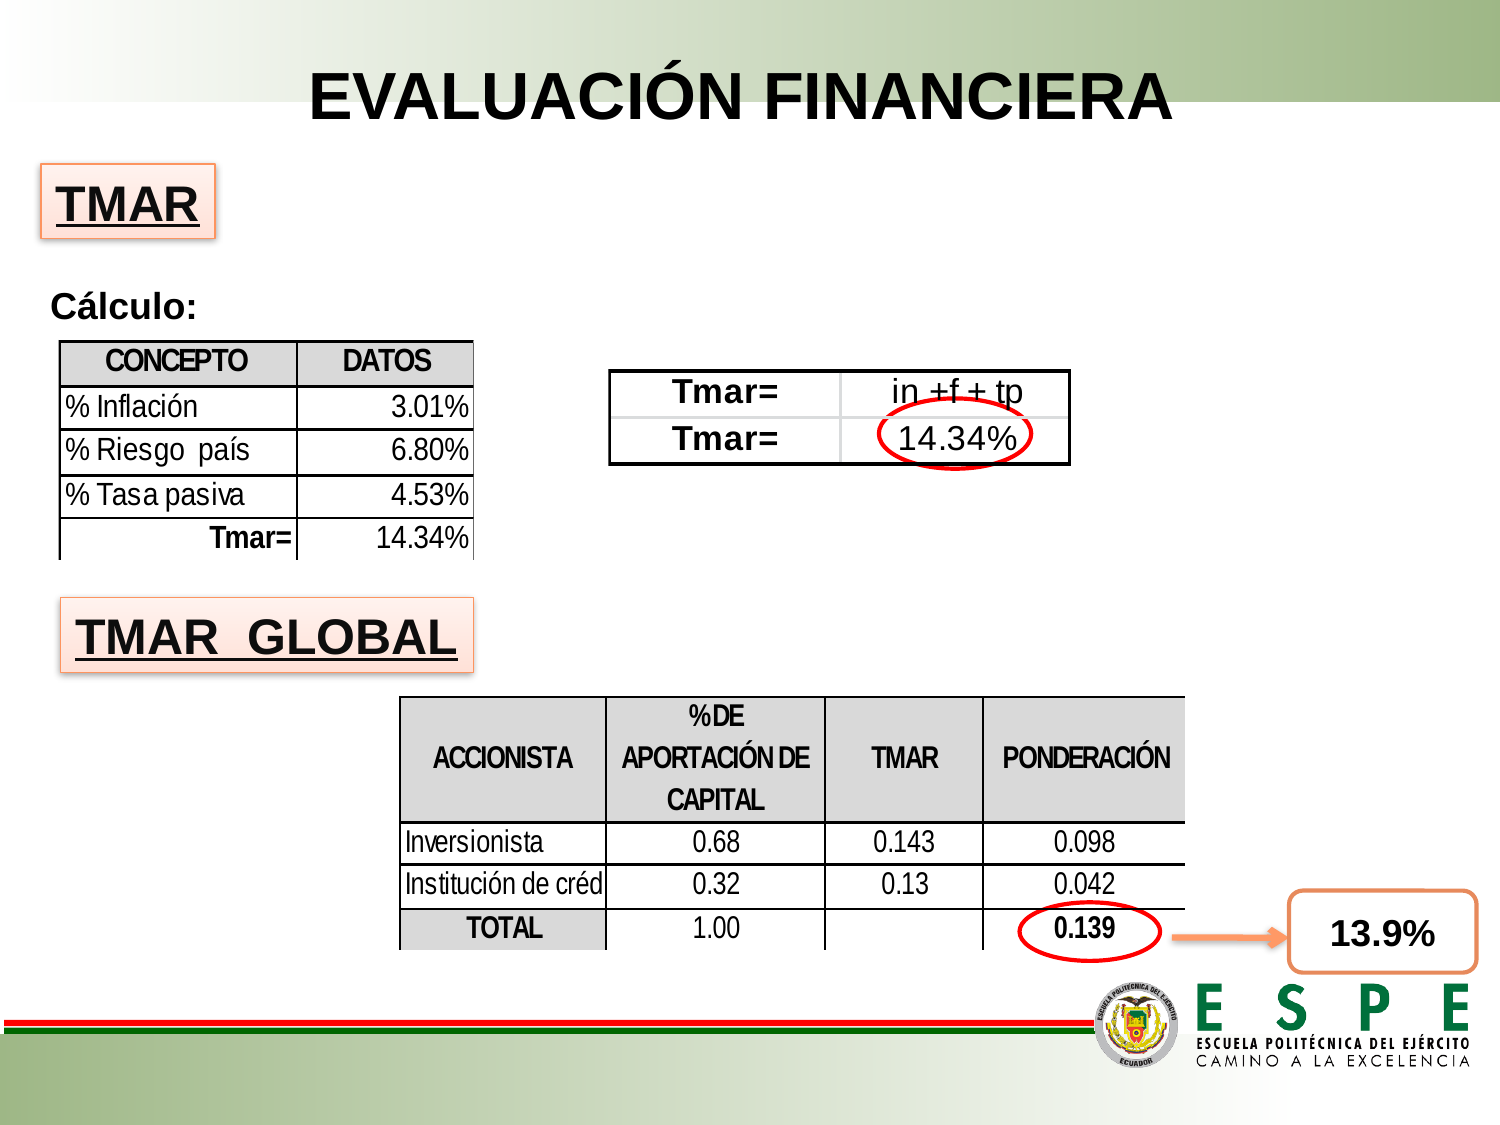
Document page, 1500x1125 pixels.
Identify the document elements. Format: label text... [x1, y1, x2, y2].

picture [608, 369, 1075, 469]
picture [398, 695, 1188, 953]
picture [1057, 964, 1500, 1093]
picture [58, 339, 476, 563]
text_box TMAR [40, 163, 216, 239]
text_box [0, 188, 1500, 264]
title EVALUACIÓN FINANCIERA [75, 45, 1425, 188]
text_box 13.9% [1286, 888, 1479, 975]
text_box Cálculo: [35, 274, 329, 405]
text_box TMAR GLOBAL [60, 597, 474, 673]
